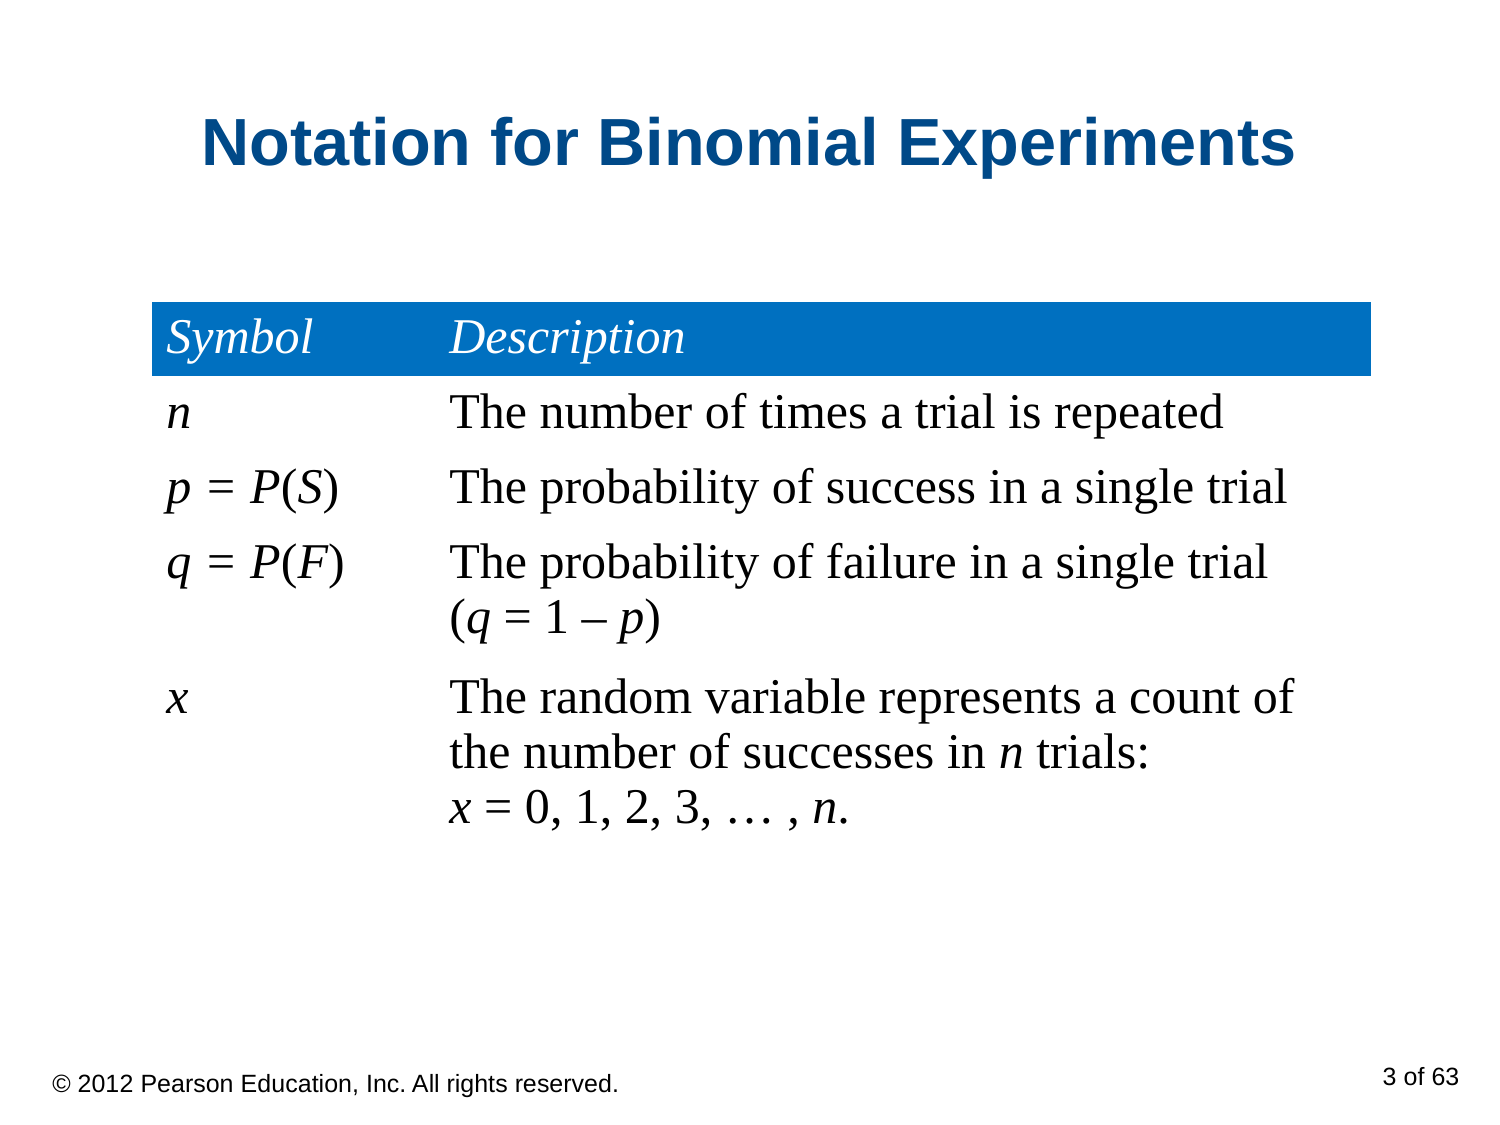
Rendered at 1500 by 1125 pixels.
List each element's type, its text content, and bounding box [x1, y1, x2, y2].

table_cell The probability of success in a single trial [404, 451, 1371, 526]
table_cell n [152, 376, 404, 451]
table_header Symbol [152, 302, 404, 376]
table_header Description [404, 302, 1371, 376]
table_cell p = P(S) [152, 451, 404, 526]
text_box © 2012 Pearson Education, Inc. All rights reserved. [37, 1052, 750, 1113]
text_box 3 of 63 [1124, 1052, 1475, 1113]
table_cell The number of times a trial is repeated [404, 376, 1371, 451]
table_cell x [152, 661, 404, 856]
table_cell The random variable represents a count of the number of successes in n trials: x = 0, 1, 2, 3, … , n. [404, 661, 1371, 856]
table_cell The probability of failure in a single trial (q = 1 – p) [404, 526, 1371, 661]
table_cell q = P(F) [152, 526, 404, 661]
title Notation for Binomial Experiments [75, 45, 1425, 233]
